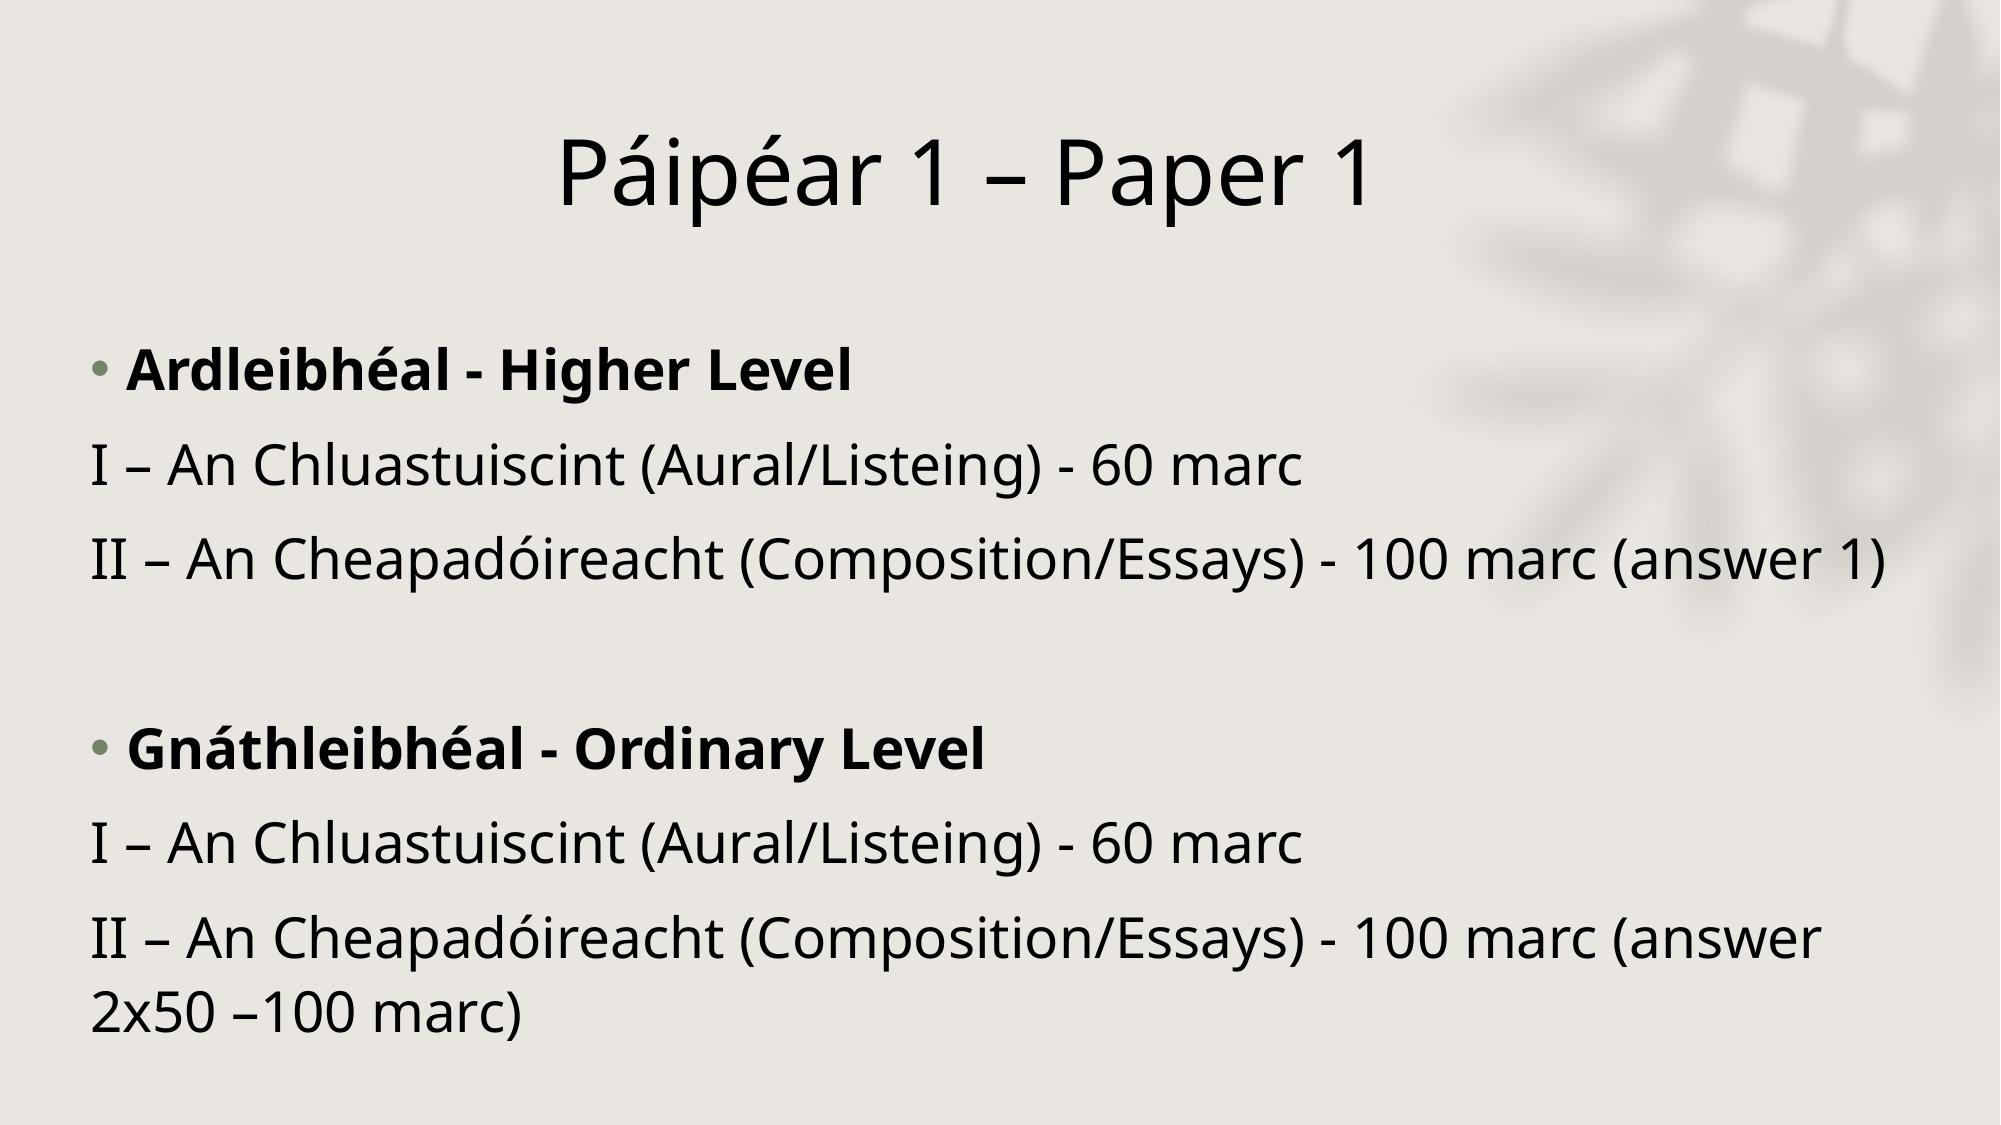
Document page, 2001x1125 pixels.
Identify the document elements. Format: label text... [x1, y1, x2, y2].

list Ardleibhéal - Higher Level I – An Chluastuiscint (Aural/Listeing) - 60 marc II – An Cheapadóireacht (Composition/Essays) - 100 marc (answer 1) Gnáthleibhéal - Ordinary Level I – An Chluastuiscint (Aural/Listeing) - 60 marc II – An Cheapadóireacht (Composition/Essays) - 100 marc (answer 2x50 –100 marc) [75, 319, 1925, 1066]
title Páipéar 1 – Paper 1 [75, 60, 1863, 278]
